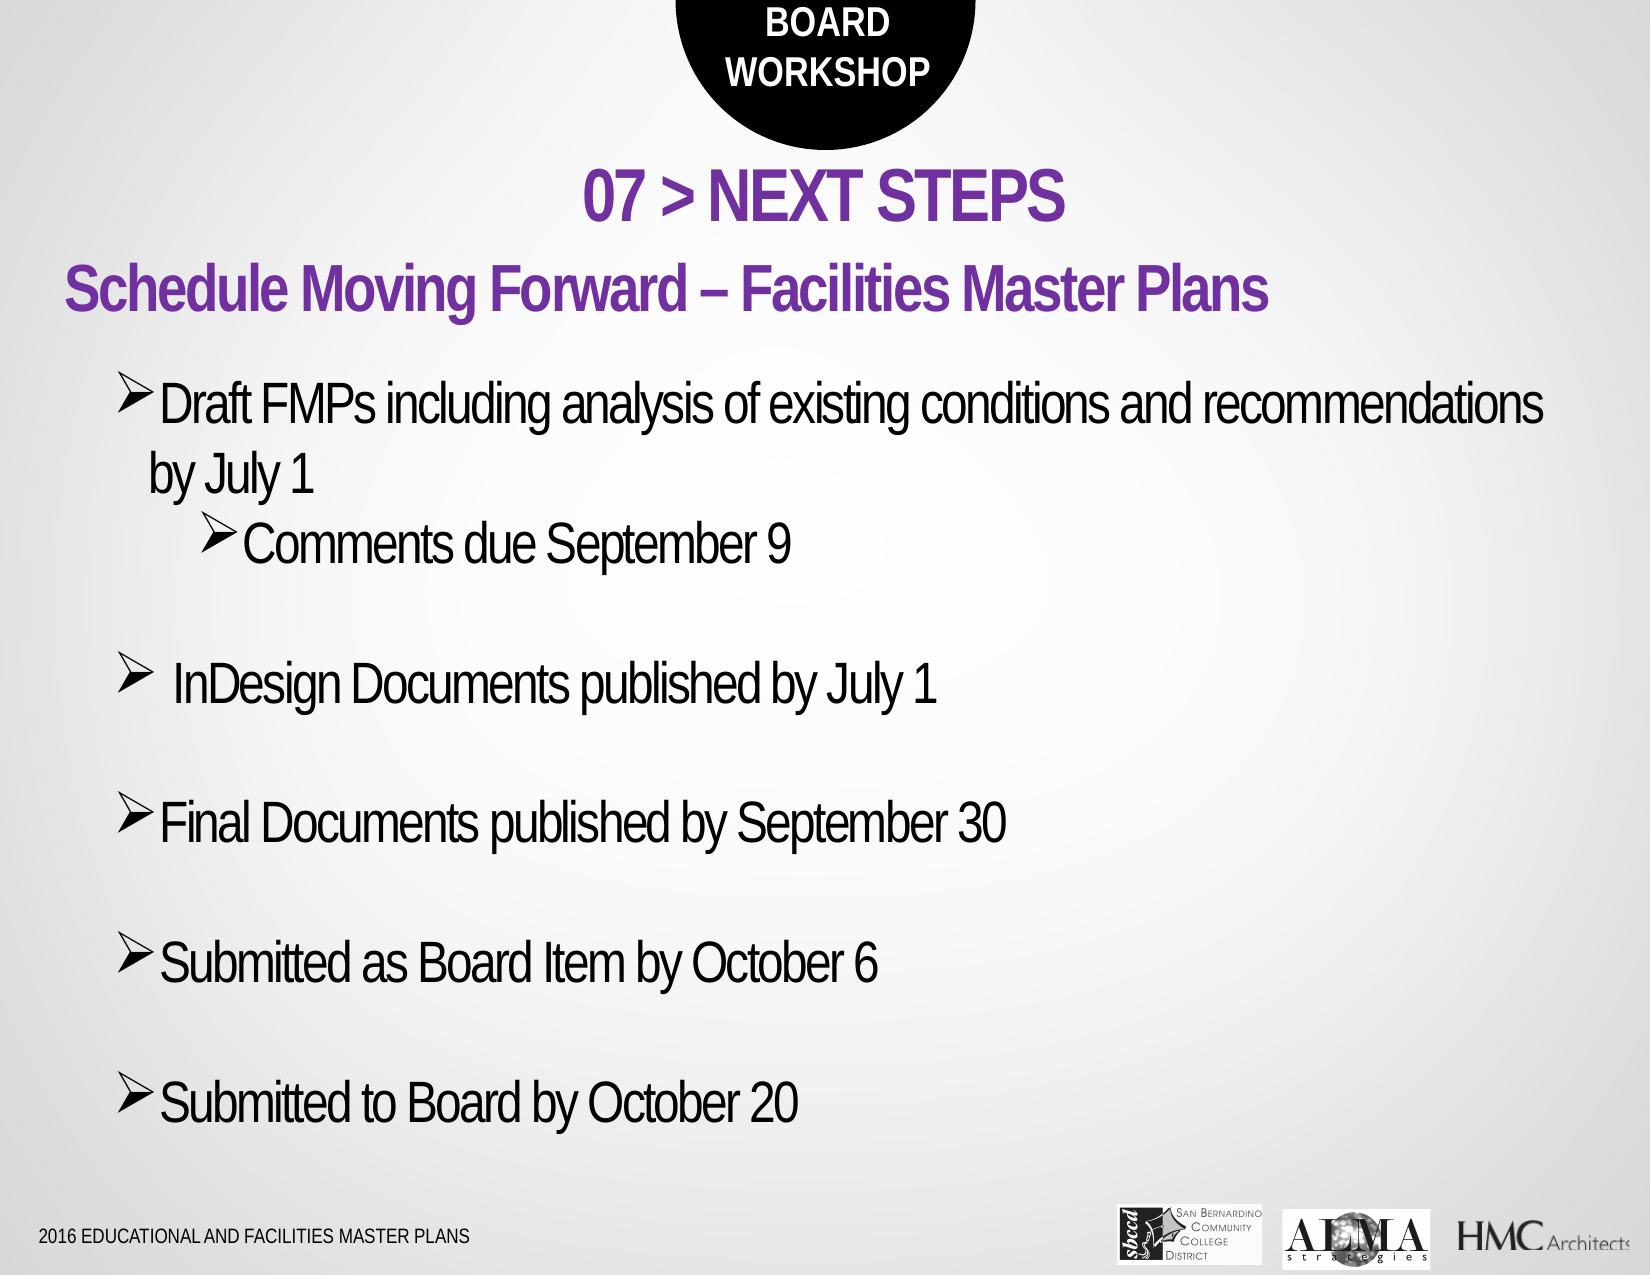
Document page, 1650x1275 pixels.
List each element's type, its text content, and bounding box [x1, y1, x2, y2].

text_box Schedule Moving Forward – Facilities Master Plans Draft FMPs including analysis of existing conditions and recommendations by July 1 Comments due September 9 InDesign Documents published by July 1 Final Documents published by September 30 Submitted as Board Item by October 6 Submitted to Board by October 20 [49, 244, 1613, 1142]
text_box 07 > NEXT STEPS [0, 162, 1650, 244]
text_box 4 / EXPLORE [0, 244, 1650, 1275]
text_box 4 / EXPLORE [0, 0, 1650, 162]
